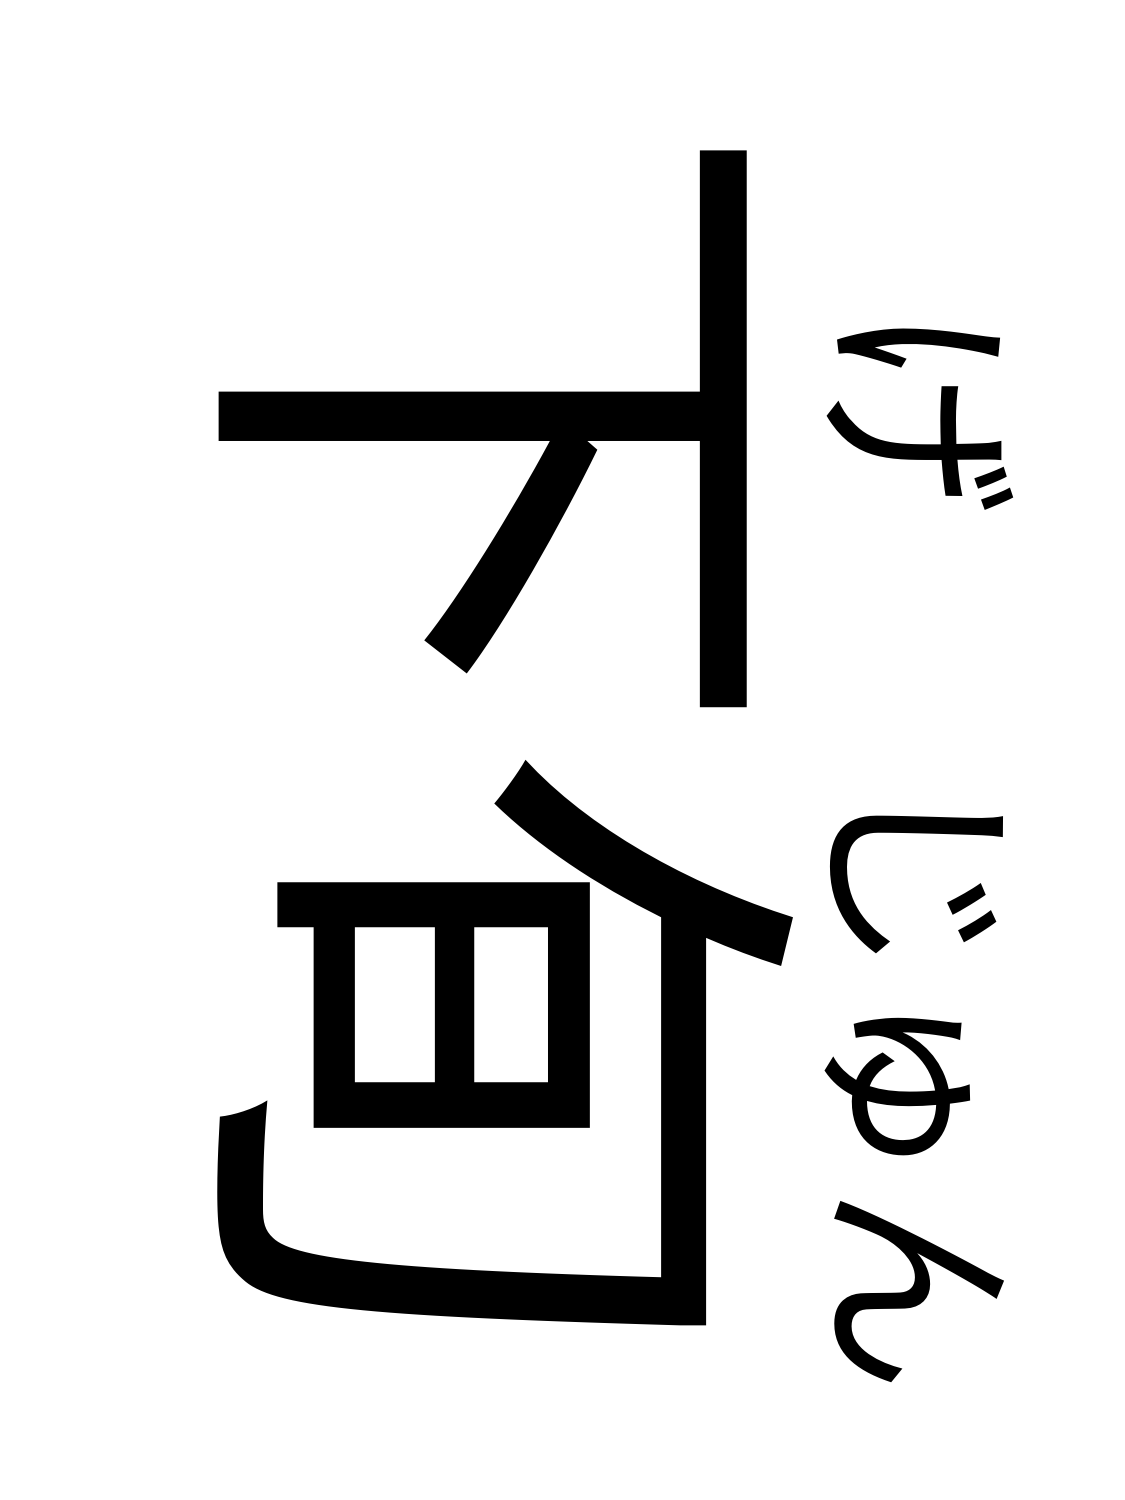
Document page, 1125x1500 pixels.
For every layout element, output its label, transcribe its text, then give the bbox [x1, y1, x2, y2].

text_box 下旬 [135, 116, 894, 1384]
text_box げ じゅん [775, 194, 1058, 1459]
